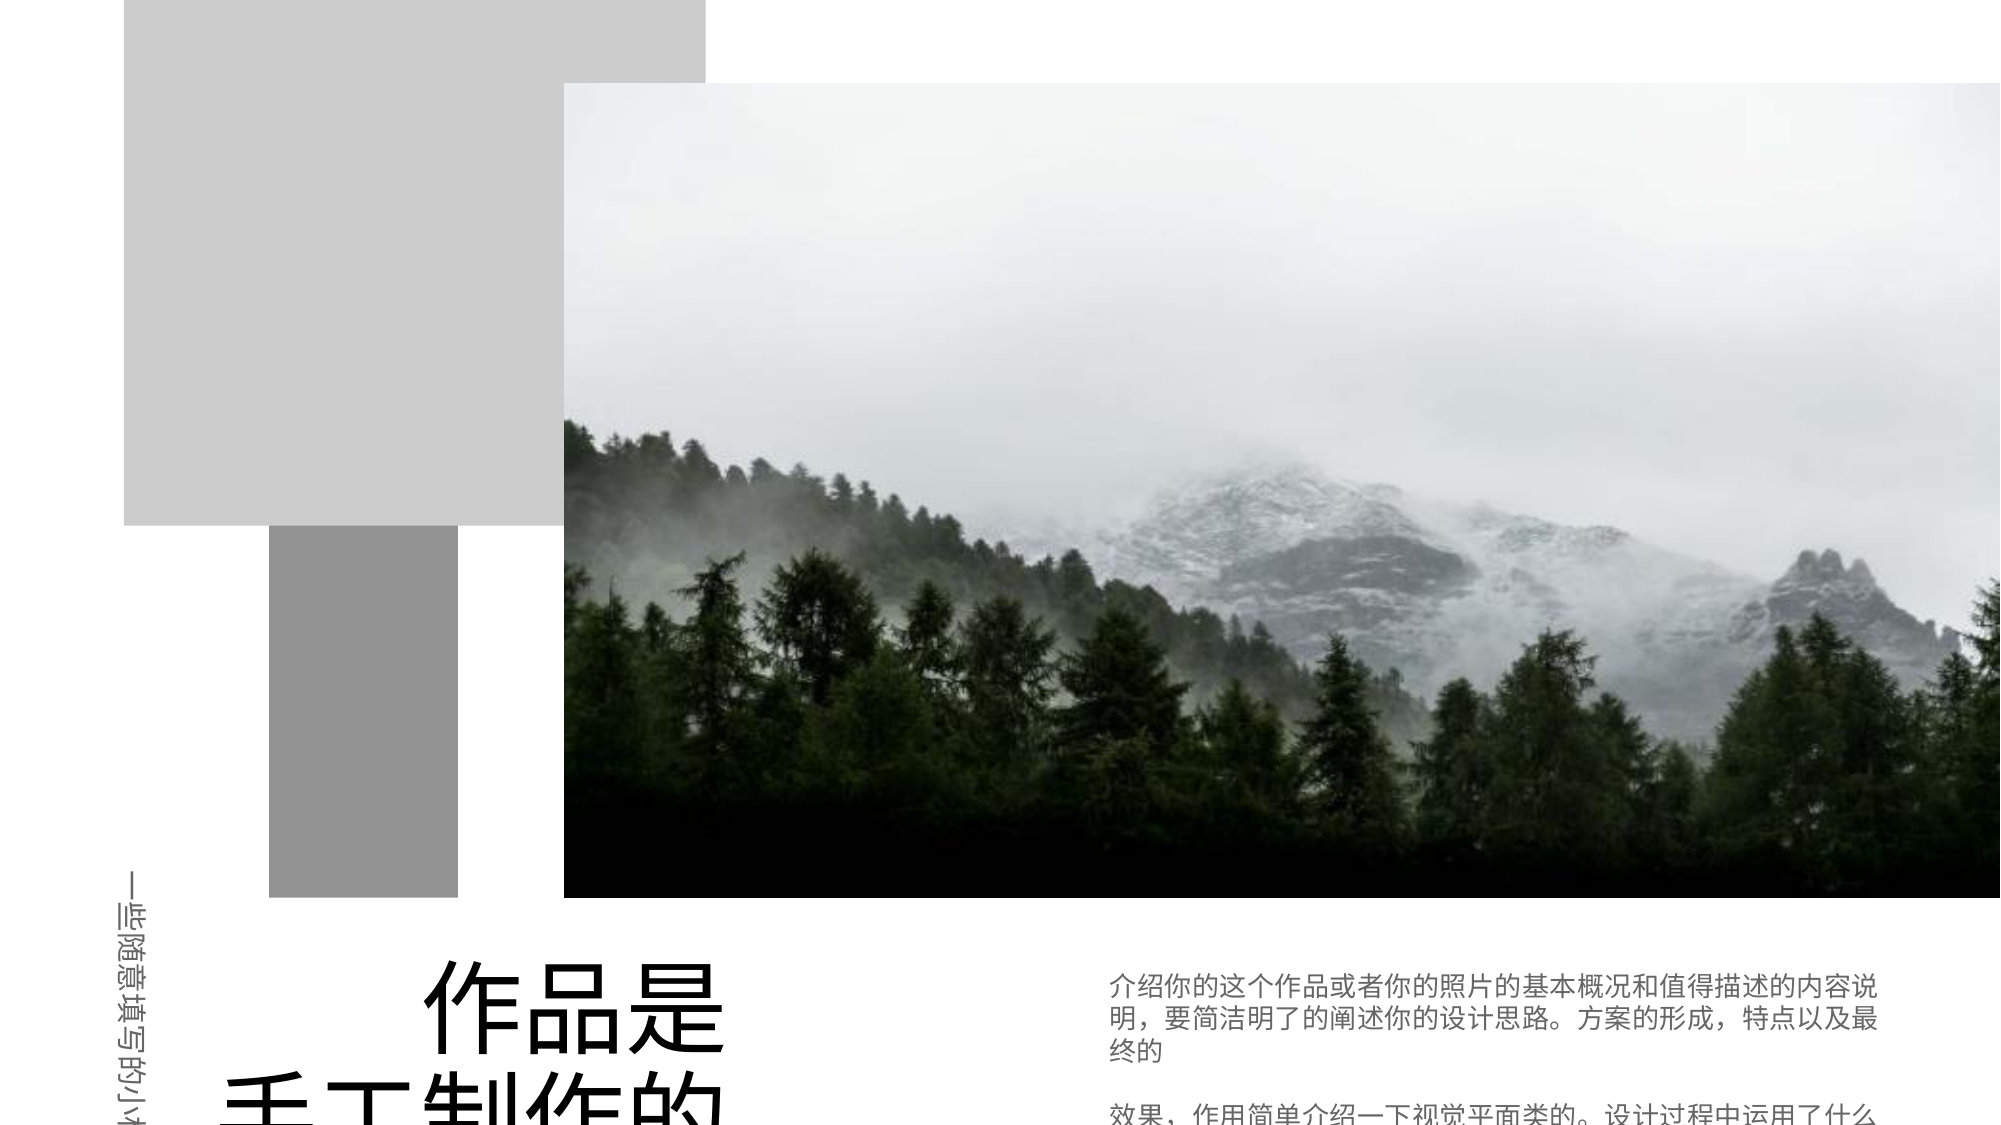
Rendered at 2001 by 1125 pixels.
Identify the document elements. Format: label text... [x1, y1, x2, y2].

text_box 作品是 手工制作的 [249, 958, 728, 1125]
picture [564, 82, 2000, 898]
text_box [269, 526, 458, 898]
text_box 一些随意填写的小标题 [90, 855, 159, 1125]
text_box [123, 0, 706, 526]
text_box 介绍你的这个作品或者你的照片的基本概况和值得描述的内容说明，要简洁明了的阐述你的设计思路。方案的形成，特点以及最终的 效果，作用简单介绍一下视觉平面类的。设计过程中运用了什么手法，根源于什么事物而引出的设计。 [1094, 962, 1894, 1125]
